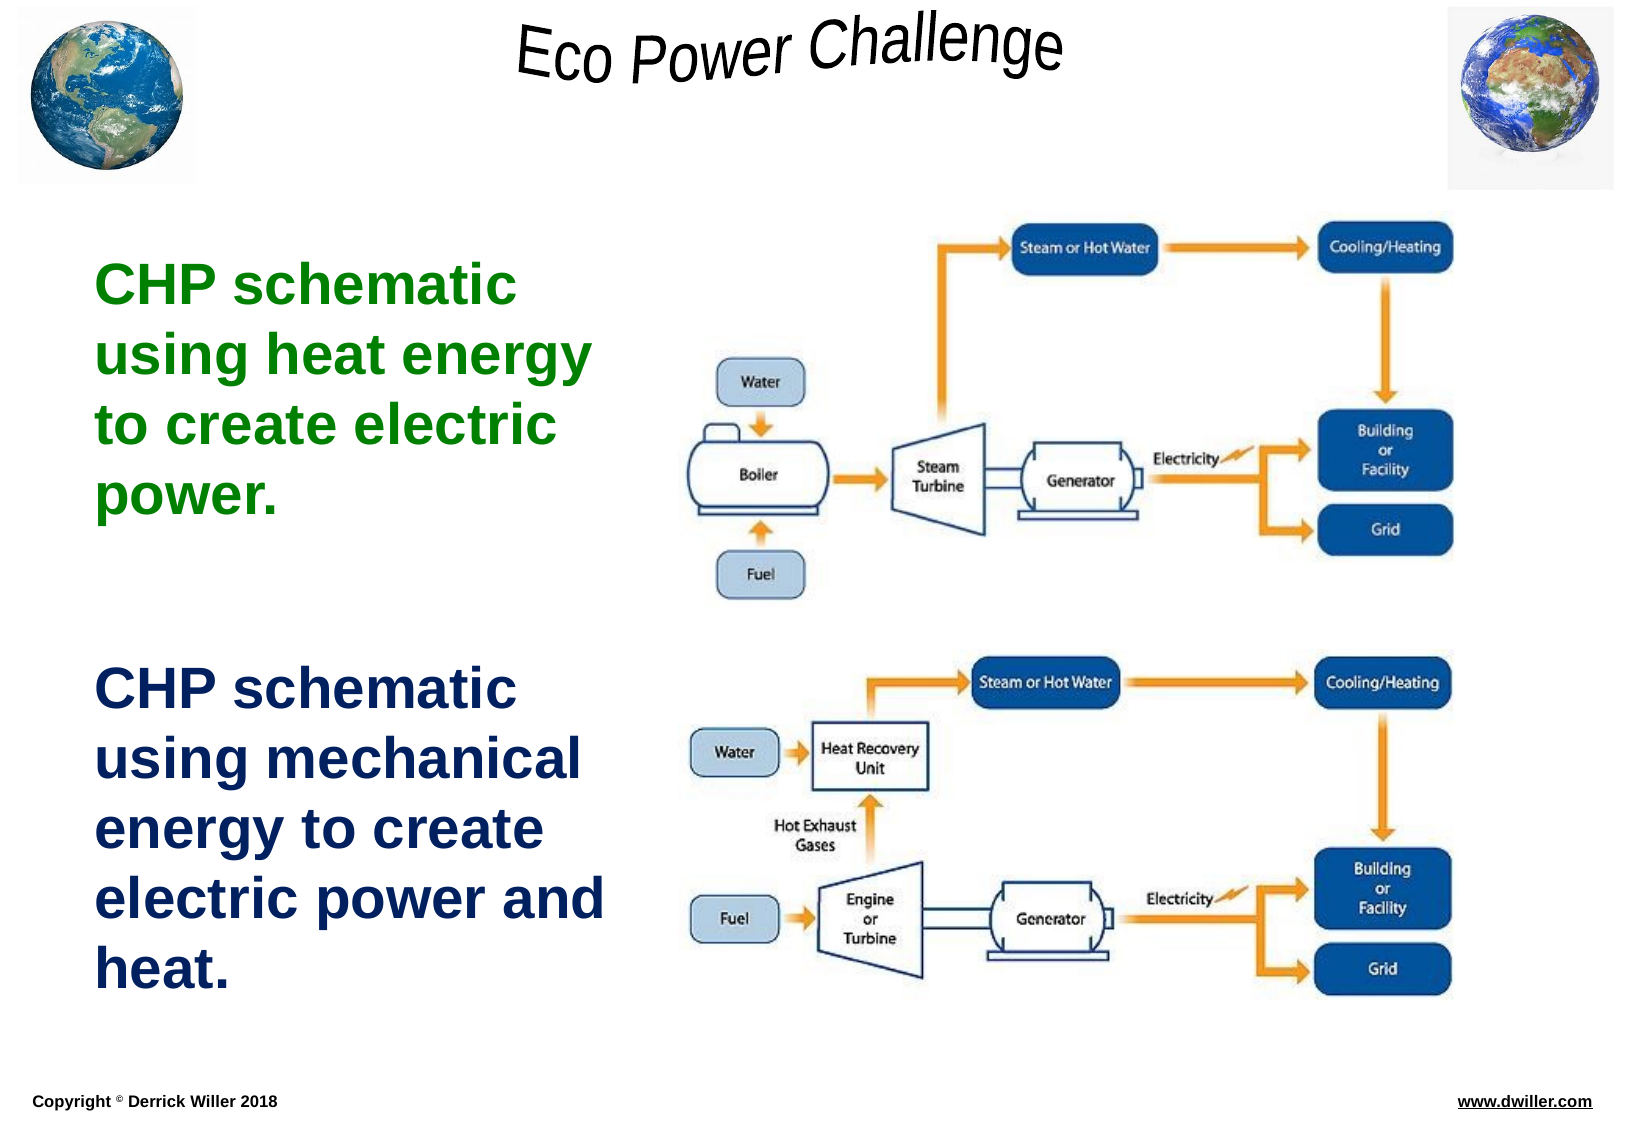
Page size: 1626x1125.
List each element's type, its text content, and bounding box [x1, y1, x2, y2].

text_box CHP schematic using mechanical energy to create electric power and heat. [79, 642, 628, 1008]
picture [17, 6, 196, 184]
picture [1447, 6, 1614, 190]
text_box CHP schematic using heat energy to create electric power. [79, 238, 628, 534]
picture [678, 649, 1460, 1005]
picture [678, 211, 1460, 608]
